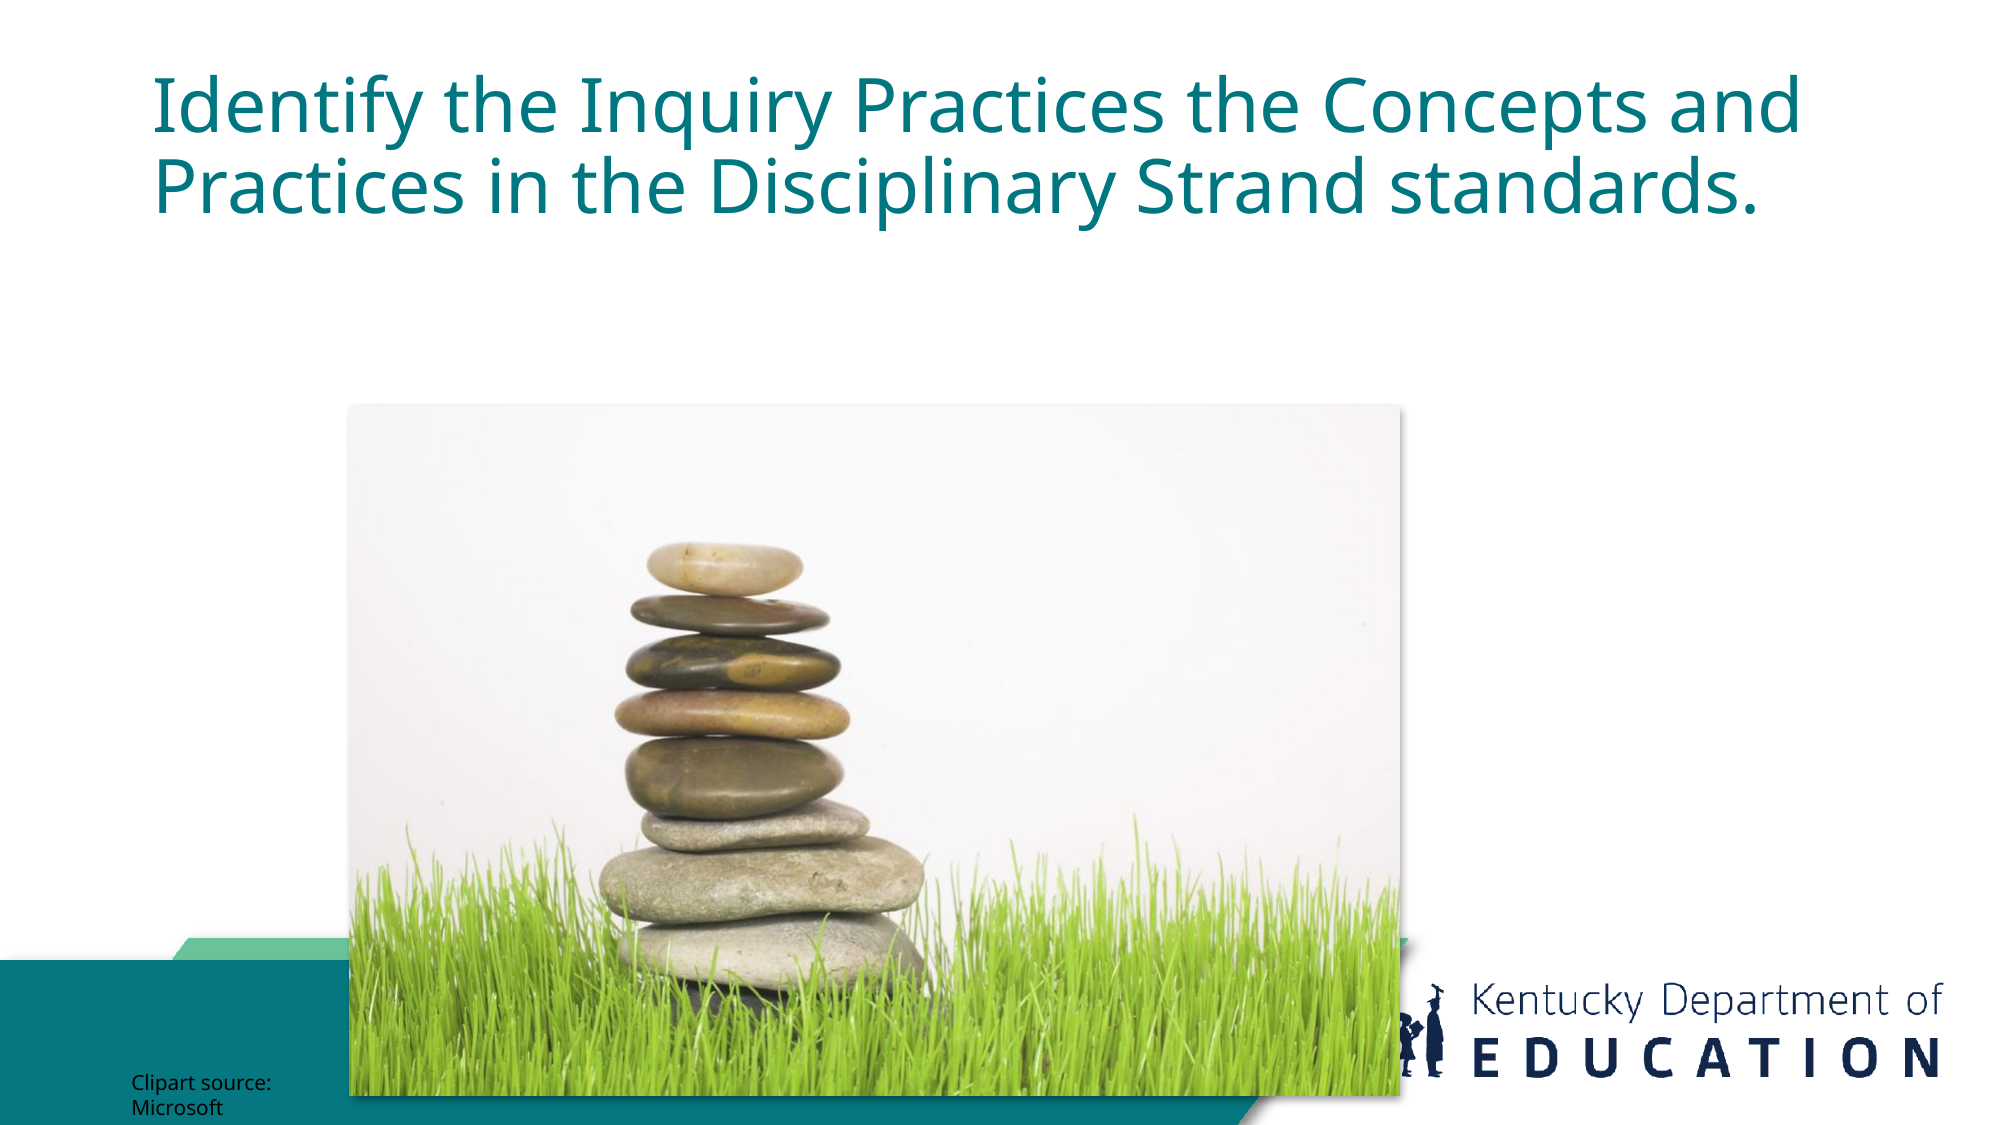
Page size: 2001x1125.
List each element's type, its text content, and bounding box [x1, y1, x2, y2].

title Identify the Inquiry Practices the Concepts and Practices in the Disciplinary Strand standards. [137, 59, 1863, 278]
picture [0, 0, 2001, 1125]
text_box Clipart source: Microsoft [116, 1062, 379, 1125]
